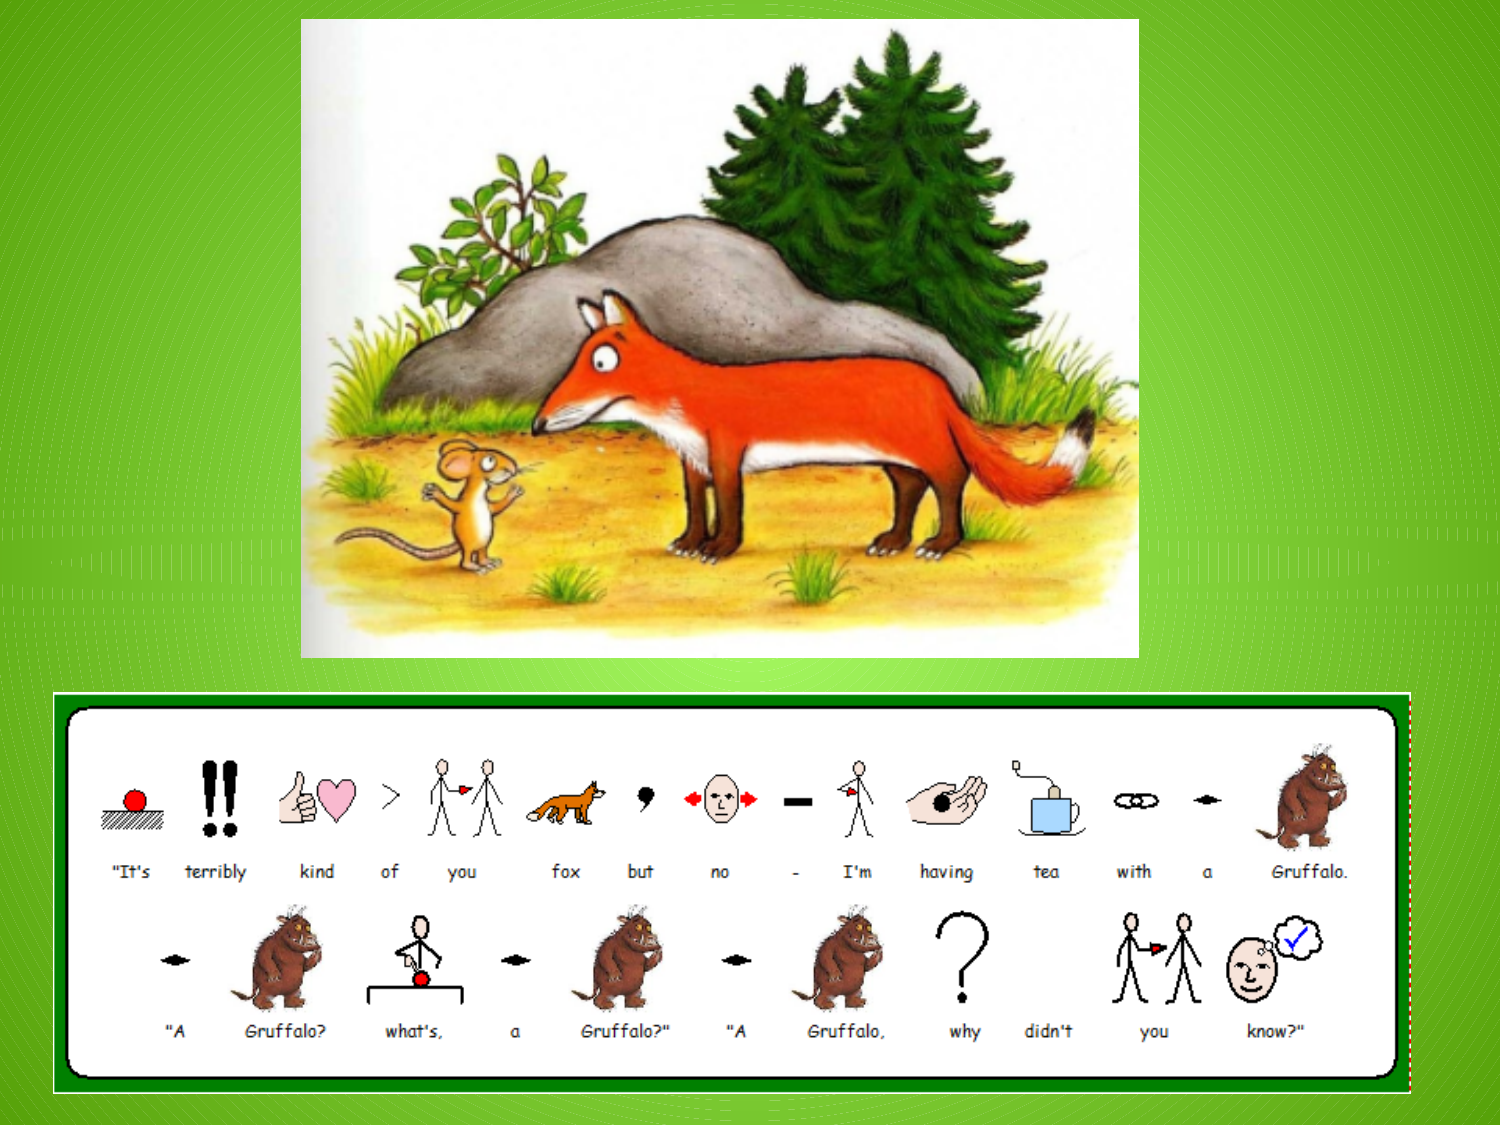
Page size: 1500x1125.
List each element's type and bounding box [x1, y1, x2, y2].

picture [300, 18, 1140, 658]
picture [52, 692, 1412, 1095]
